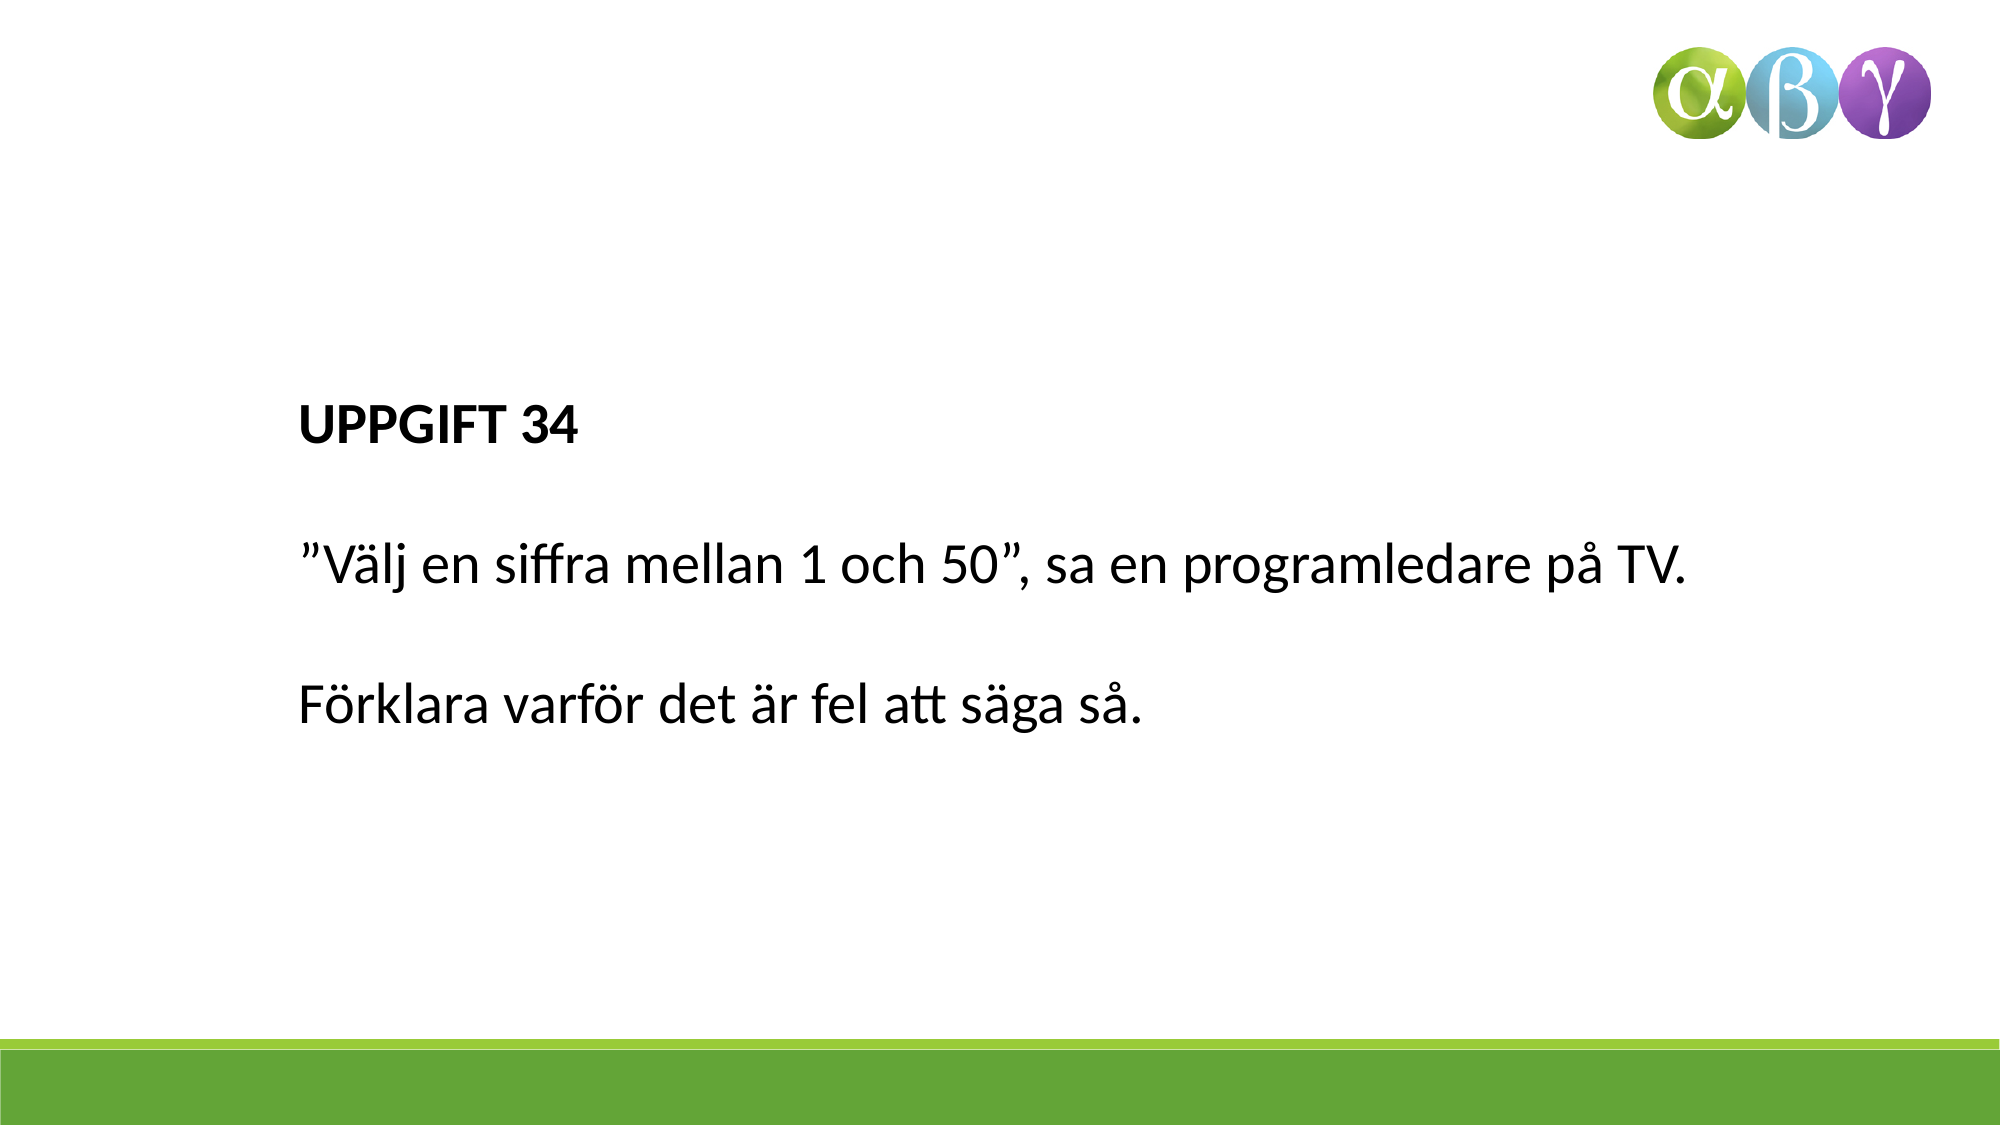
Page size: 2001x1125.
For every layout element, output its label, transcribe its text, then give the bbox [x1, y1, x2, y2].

picture [1652, 46, 1932, 140]
text_box UPPGIFT 34 ”Välj en siffra mellan 1 och 50”, sa en programledare på TV. Förklara varför det är fel att säga så. [284, 378, 1716, 743]
